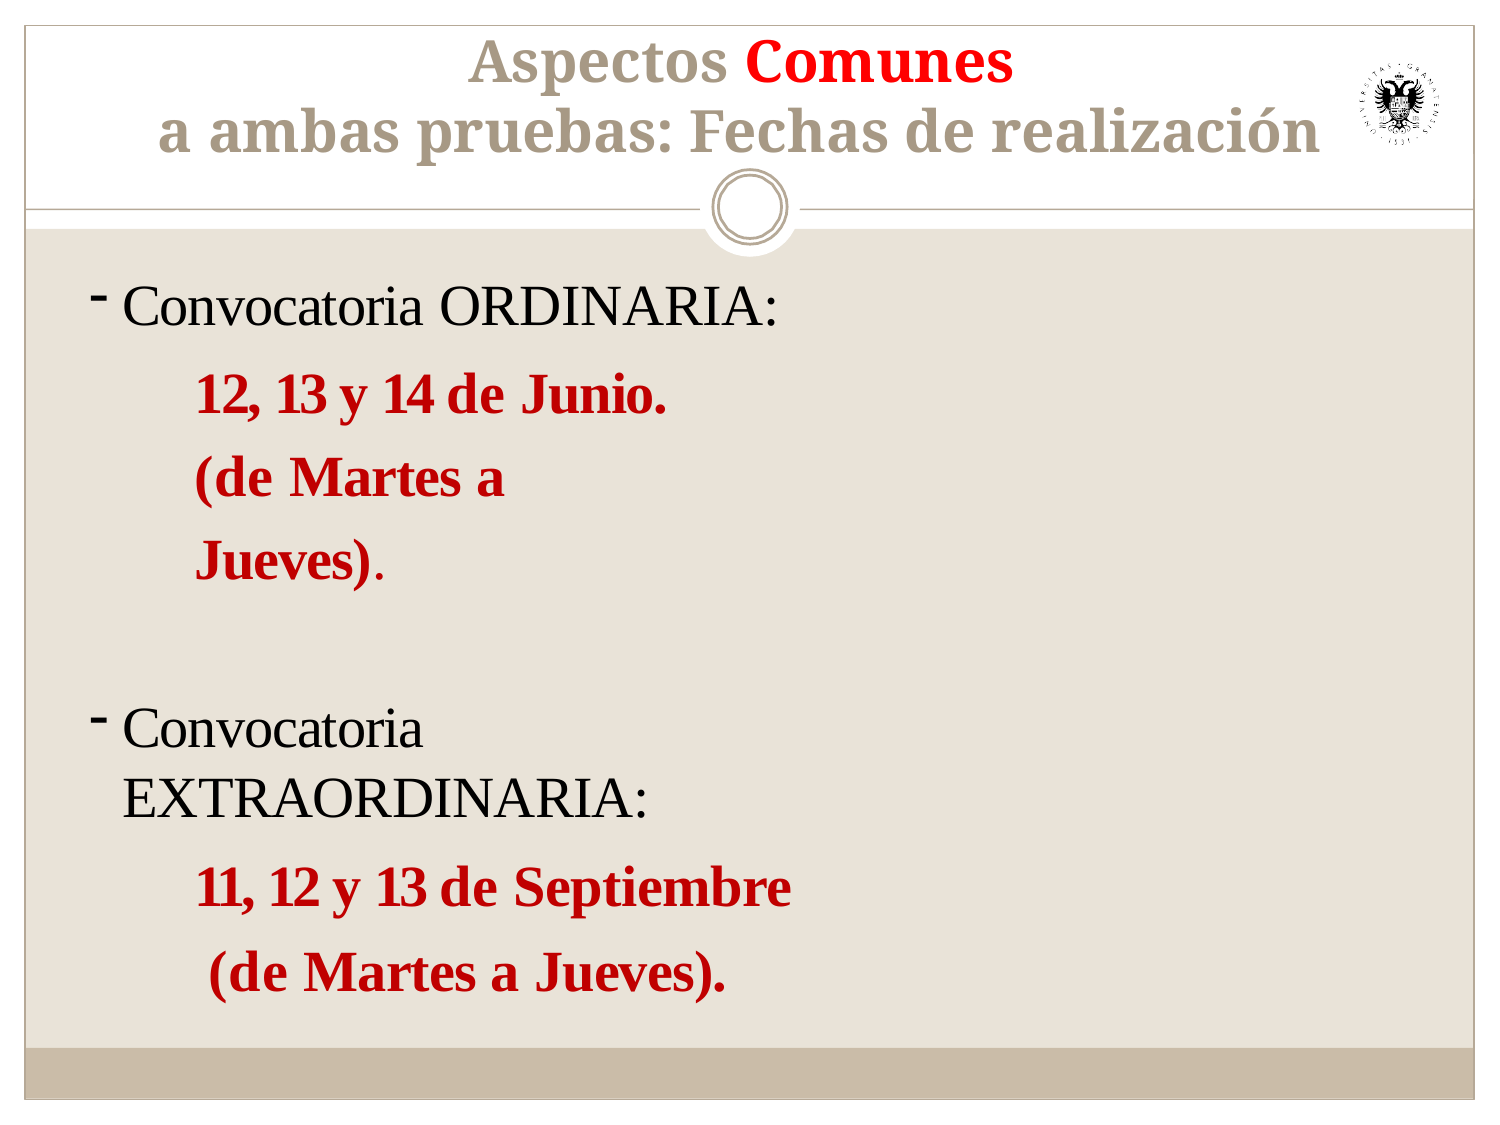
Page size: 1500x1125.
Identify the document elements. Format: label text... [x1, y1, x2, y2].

text_box Aspectos Comunes a ambas pruebas: Fechas de realización Convocatoria ORDINARIA: 12, 13 y 14 de Junio. (de Martes a Jueves). Convocatoria EXTRAORDINARIA: 11, 12 y 13 de Septiembre (de Martes a Jueves). [87, 23, 1344, 1004]
picture [1344, 35, 1488, 220]
